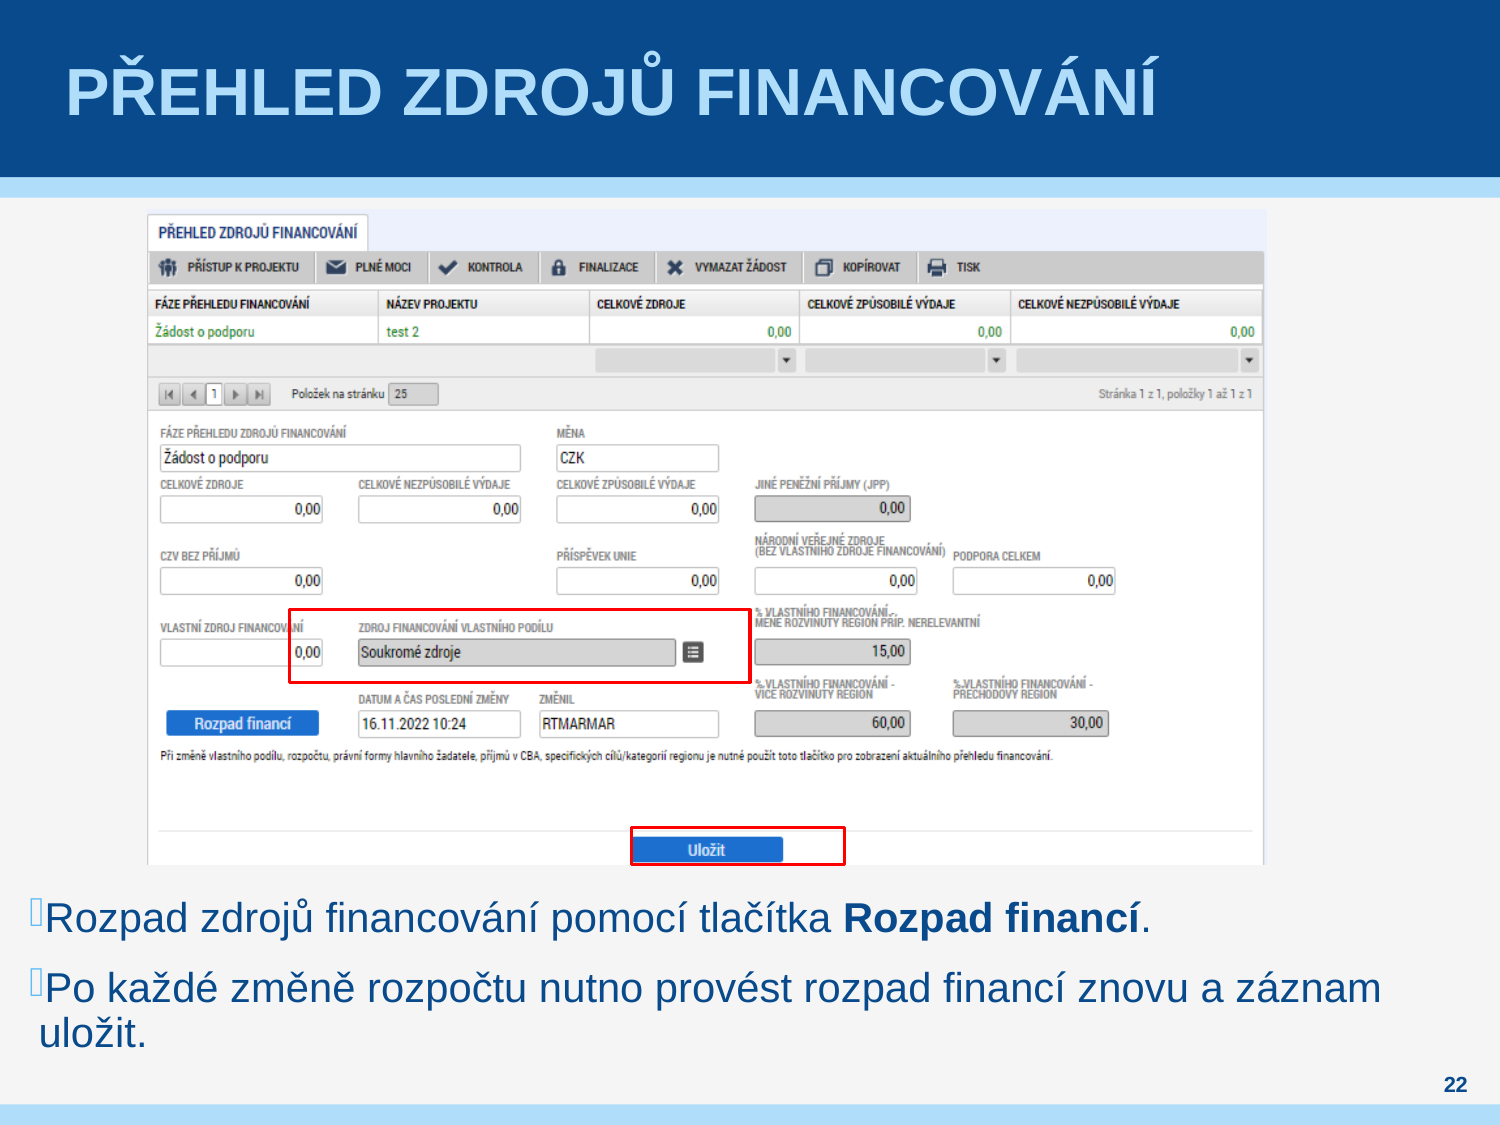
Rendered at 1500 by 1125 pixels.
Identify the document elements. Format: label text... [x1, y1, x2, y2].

picture [147, 209, 1267, 865]
title Přehled zdrojů financování [59, 0, 1441, 178]
slide_number 22 [1417, 1068, 1495, 1099]
list Rozpad zdrojů financování pomocí tlačítka Rozpad financí. Po každé změně rozpočtu nutno provést rozpad financí znovu a záznam uložit. [29, 896, 1441, 1094]
